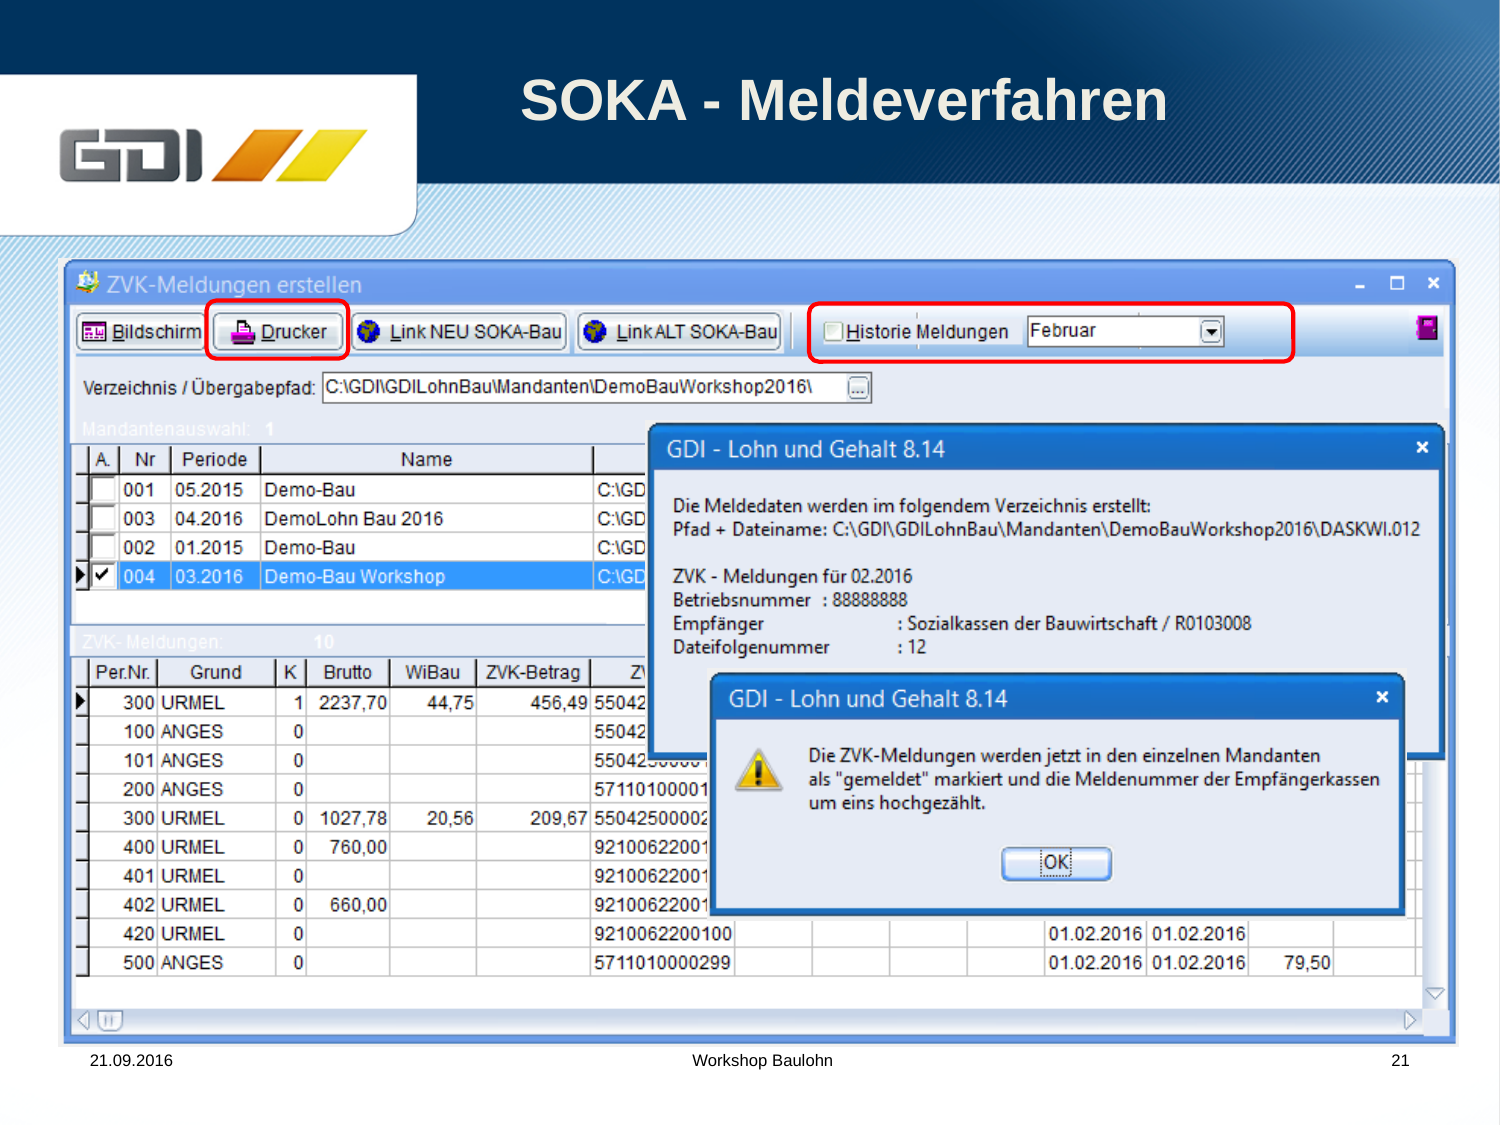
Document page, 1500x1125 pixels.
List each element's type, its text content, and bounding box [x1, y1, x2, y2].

text_box SOKA - Meldeverfahren [505, 54, 1185, 140]
footer Workshop Baulohn [525, 1055, 1001, 1103]
slide_number 21 [1074, 1055, 1425, 1103]
picture [0, 0, 1500, 1125]
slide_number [75, 1055, 425, 1103]
